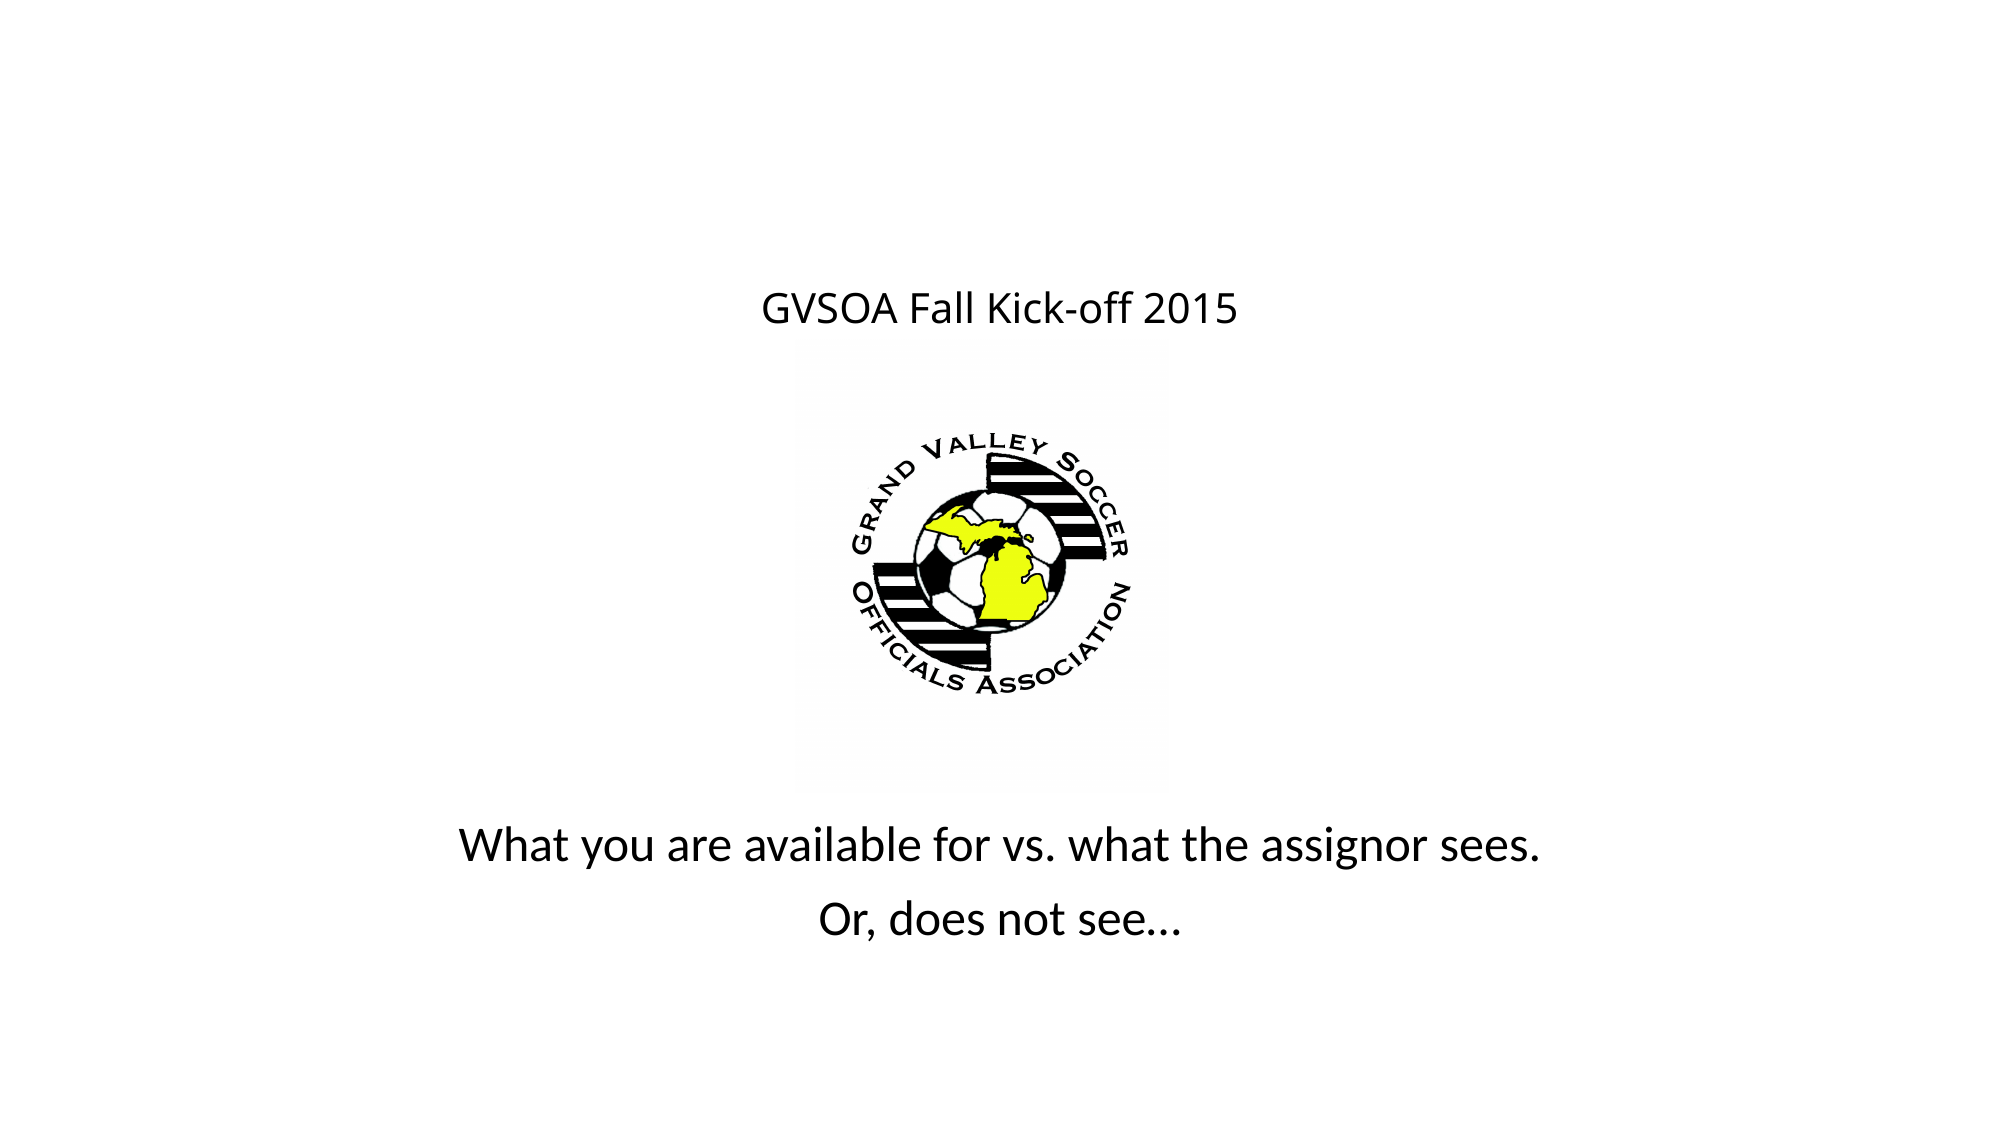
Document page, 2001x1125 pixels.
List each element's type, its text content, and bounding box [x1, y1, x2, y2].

subtitle What you are available for vs. what the assignor sees. Or, does not see… [249, 810, 1750, 1073]
title GVSOA Fall Kick-off 2015 [249, 184, 1750, 340]
picture [795, 339, 1169, 793]
